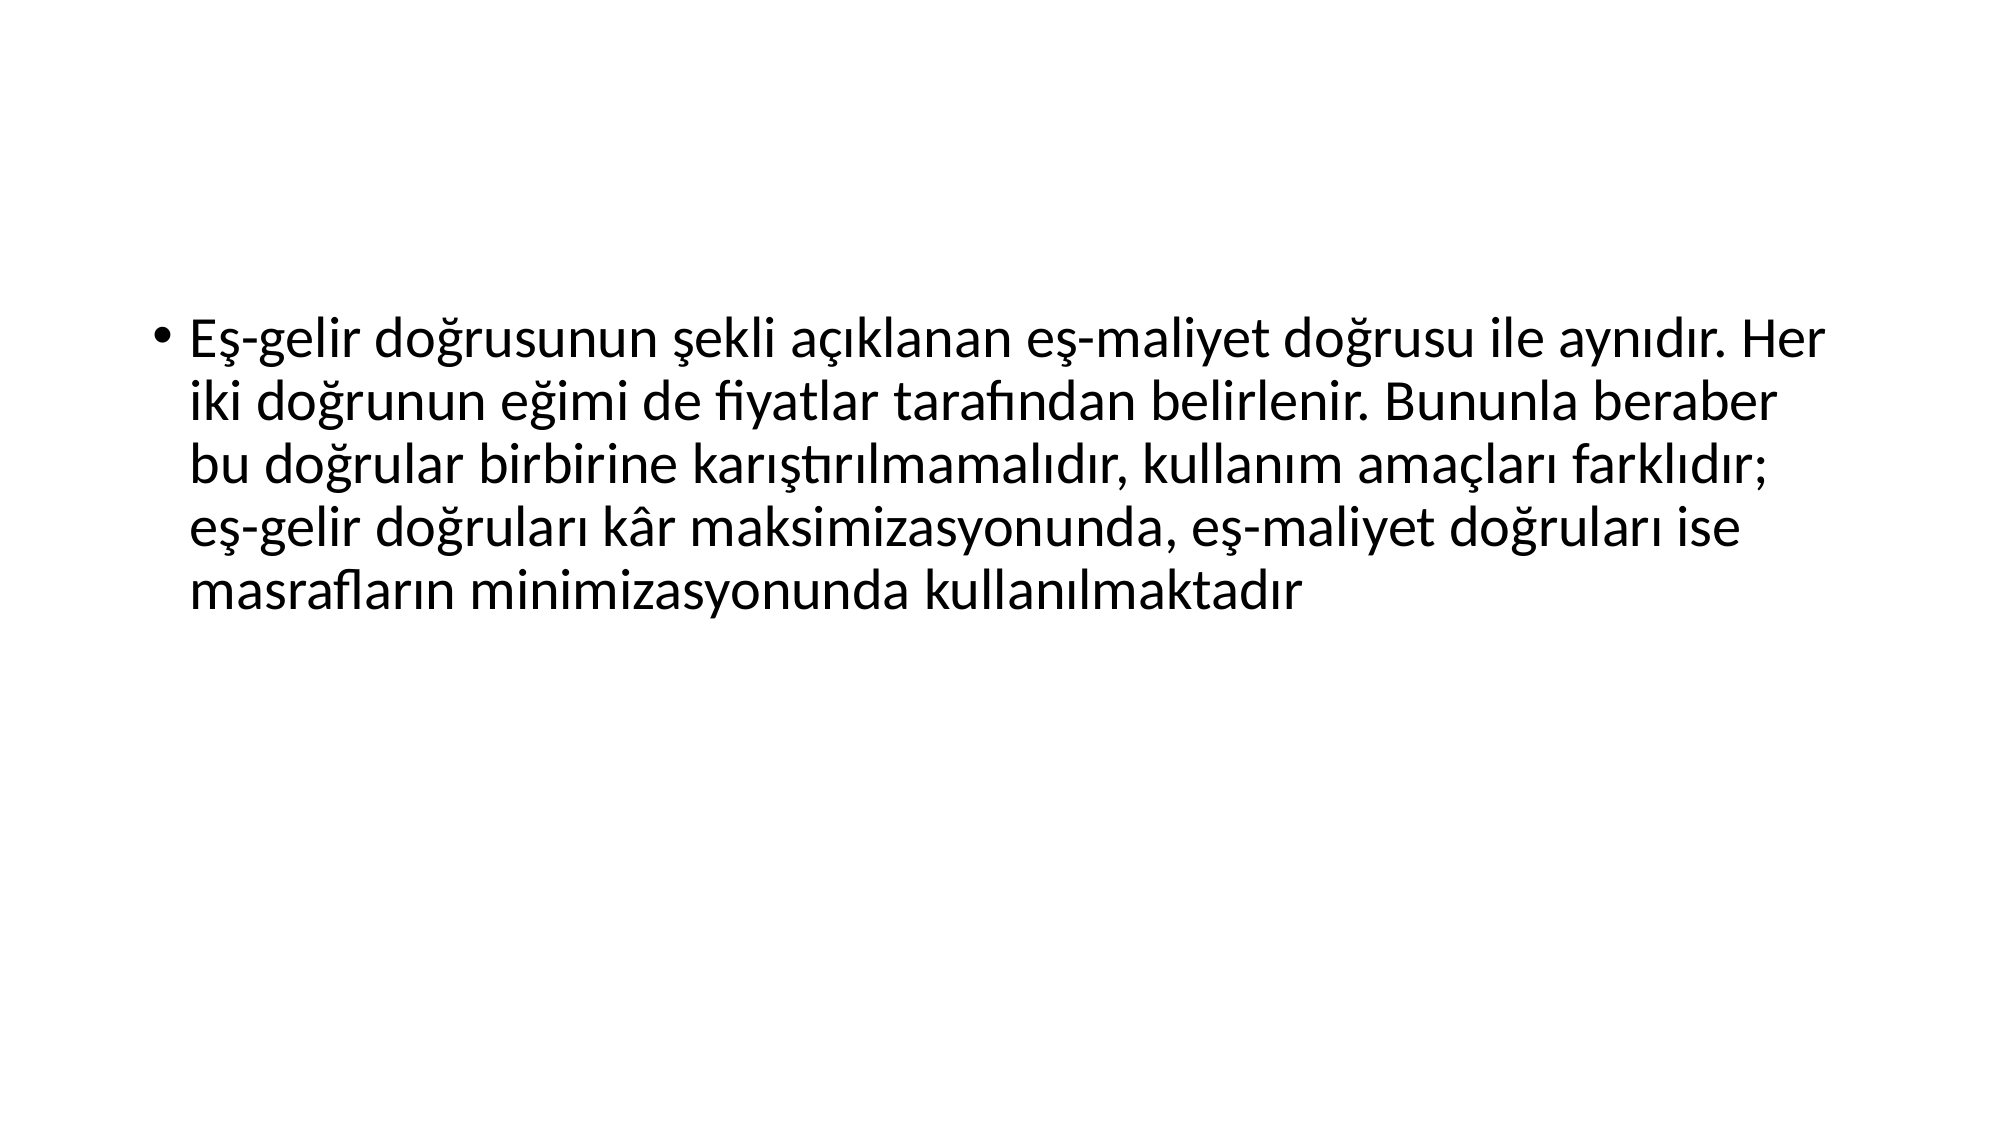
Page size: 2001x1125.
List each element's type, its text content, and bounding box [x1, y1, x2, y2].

list Eş-gelir doğrusunun şekli açıklanan eş-maliyet doğrusu ile aynıdır. Her iki doğrunun eğimi de fiyatlar tarafından belirlenir. Bununla beraber bu doğrular birbirine karıştırılmamalıdır, kullanım amaçları farklıdır; eş-gelir doğruları kâr maksimizasyonunda, eş-maliyet doğruları ise masrafların minimizasyonunda kullanılmaktadır [137, 299, 1863, 1014]
